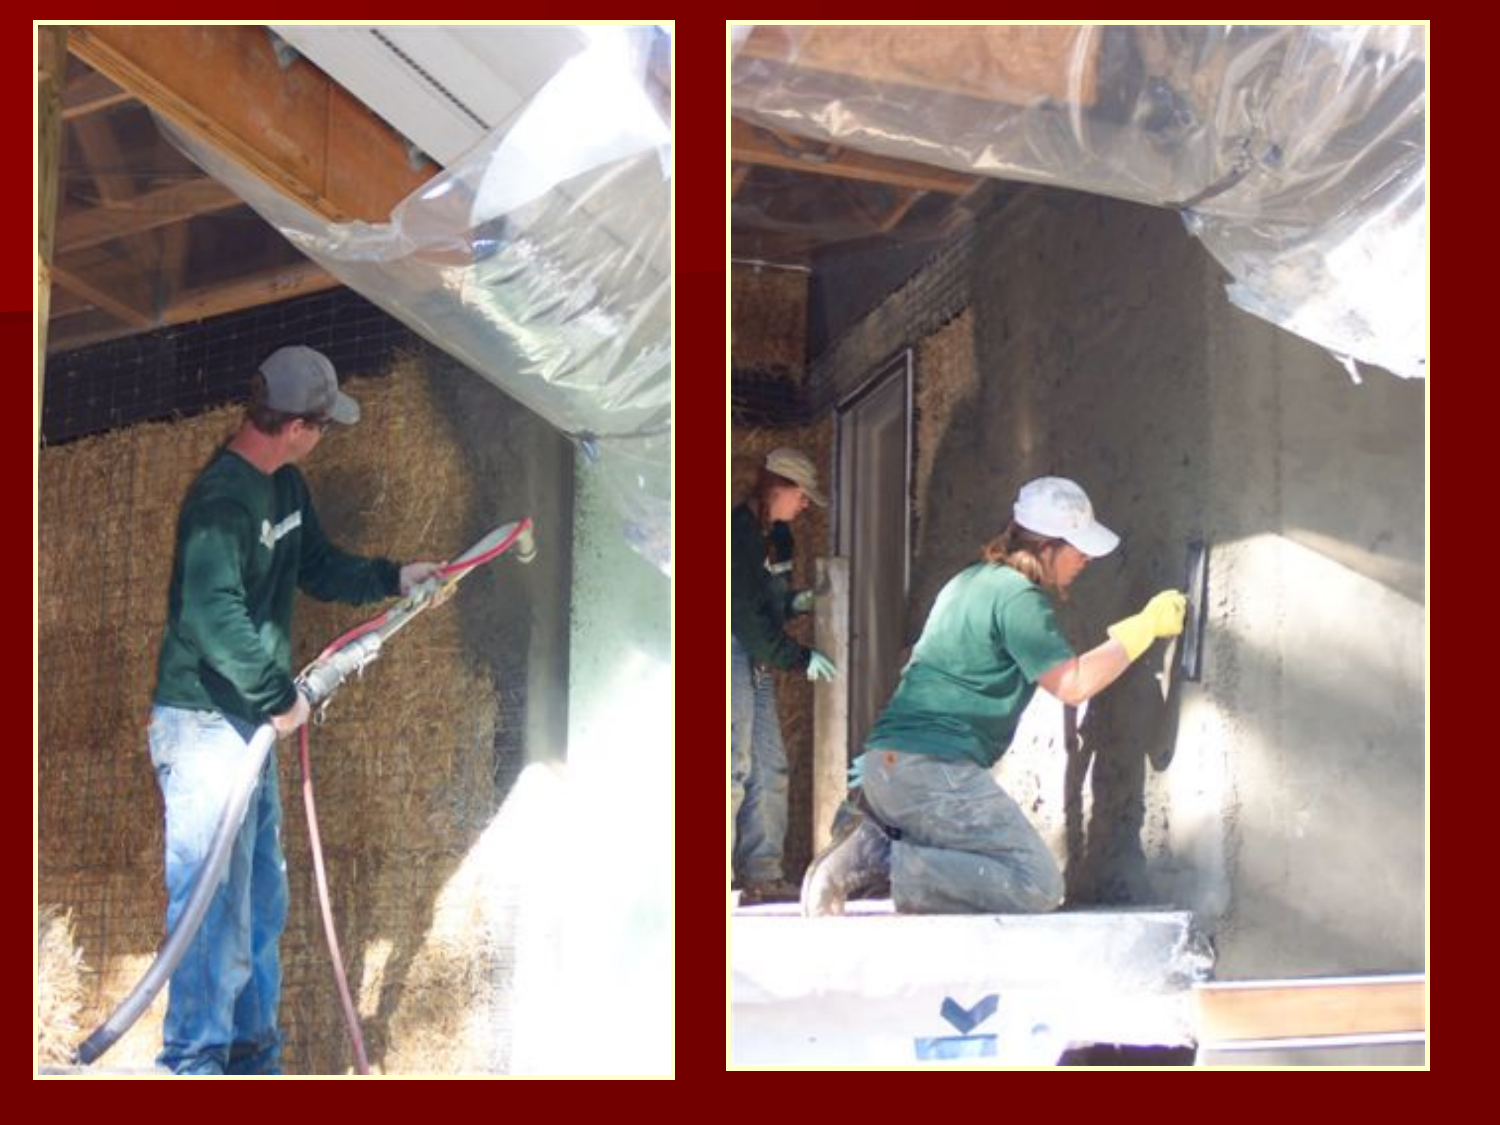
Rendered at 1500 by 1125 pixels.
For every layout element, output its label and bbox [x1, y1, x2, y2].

picture [37, 24, 671, 1076]
picture [730, 24, 1426, 1067]
